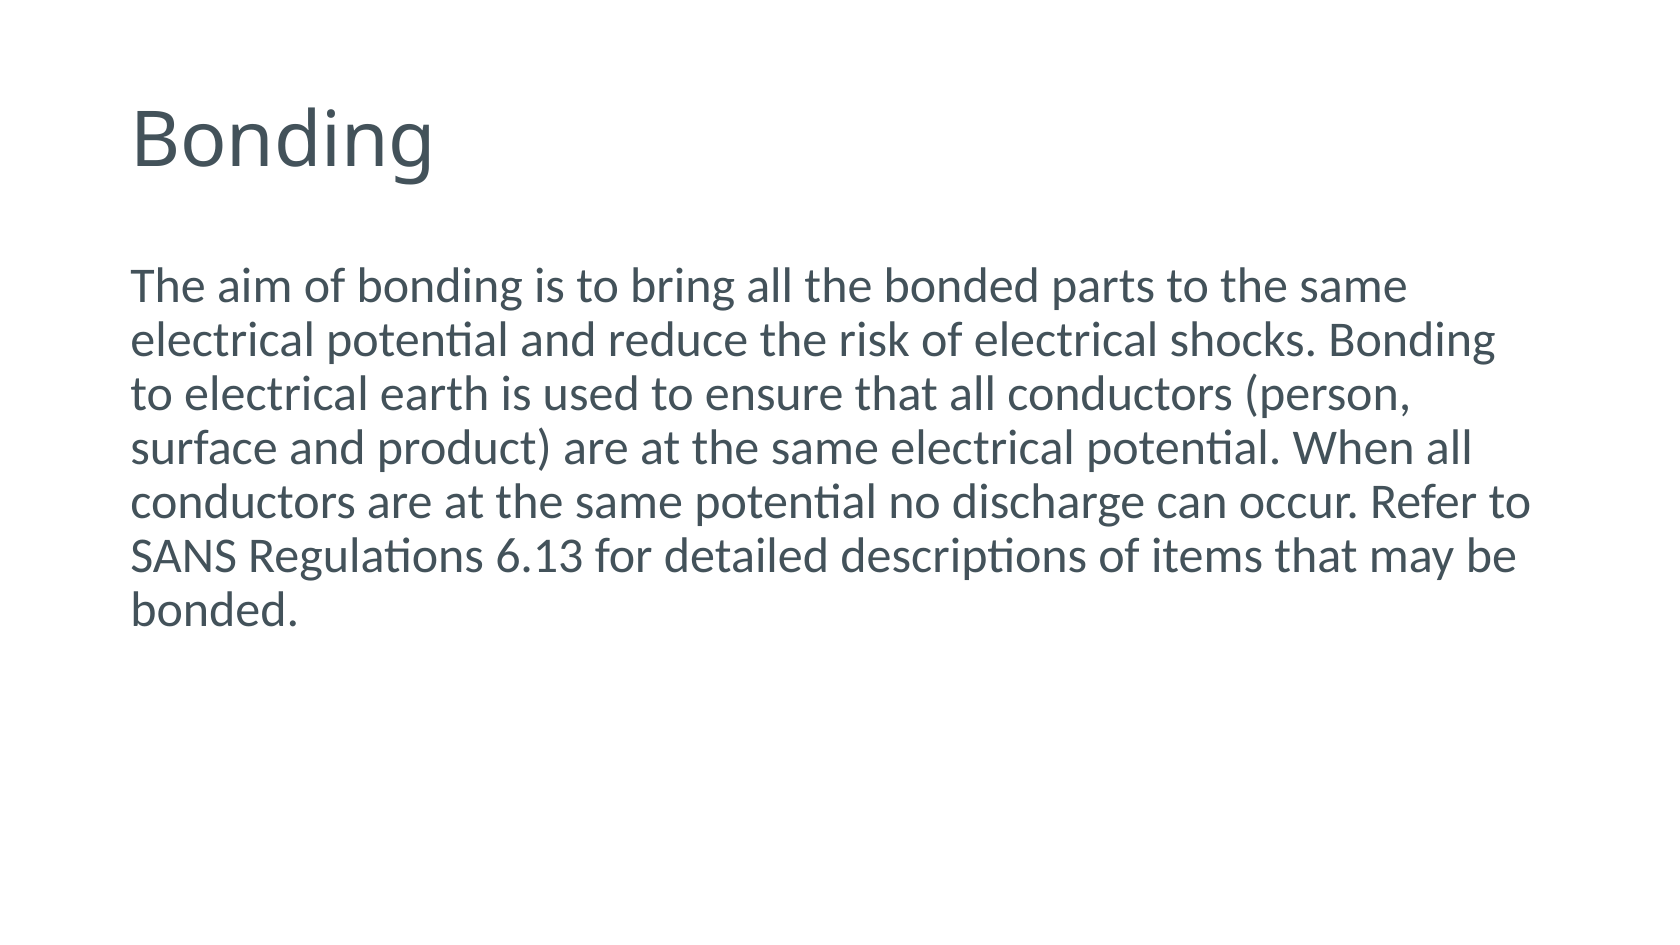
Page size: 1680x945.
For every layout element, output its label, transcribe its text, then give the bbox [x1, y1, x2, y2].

list The aim of bonding is to bring all the bonded parts to the same electrical potential and reduce the risk of electrical shocks. Bonding to electrical earth is used to ensure that all conductors (person, surface and product) are at the same electrical potential. When all conductors are at the same potential no discharge can occur. Refer to SANS Regulations 6.13 for detailed descriptions of items that may be bonded. [115, 251, 1565, 701]
title Bonding [115, 50, 1565, 233]
